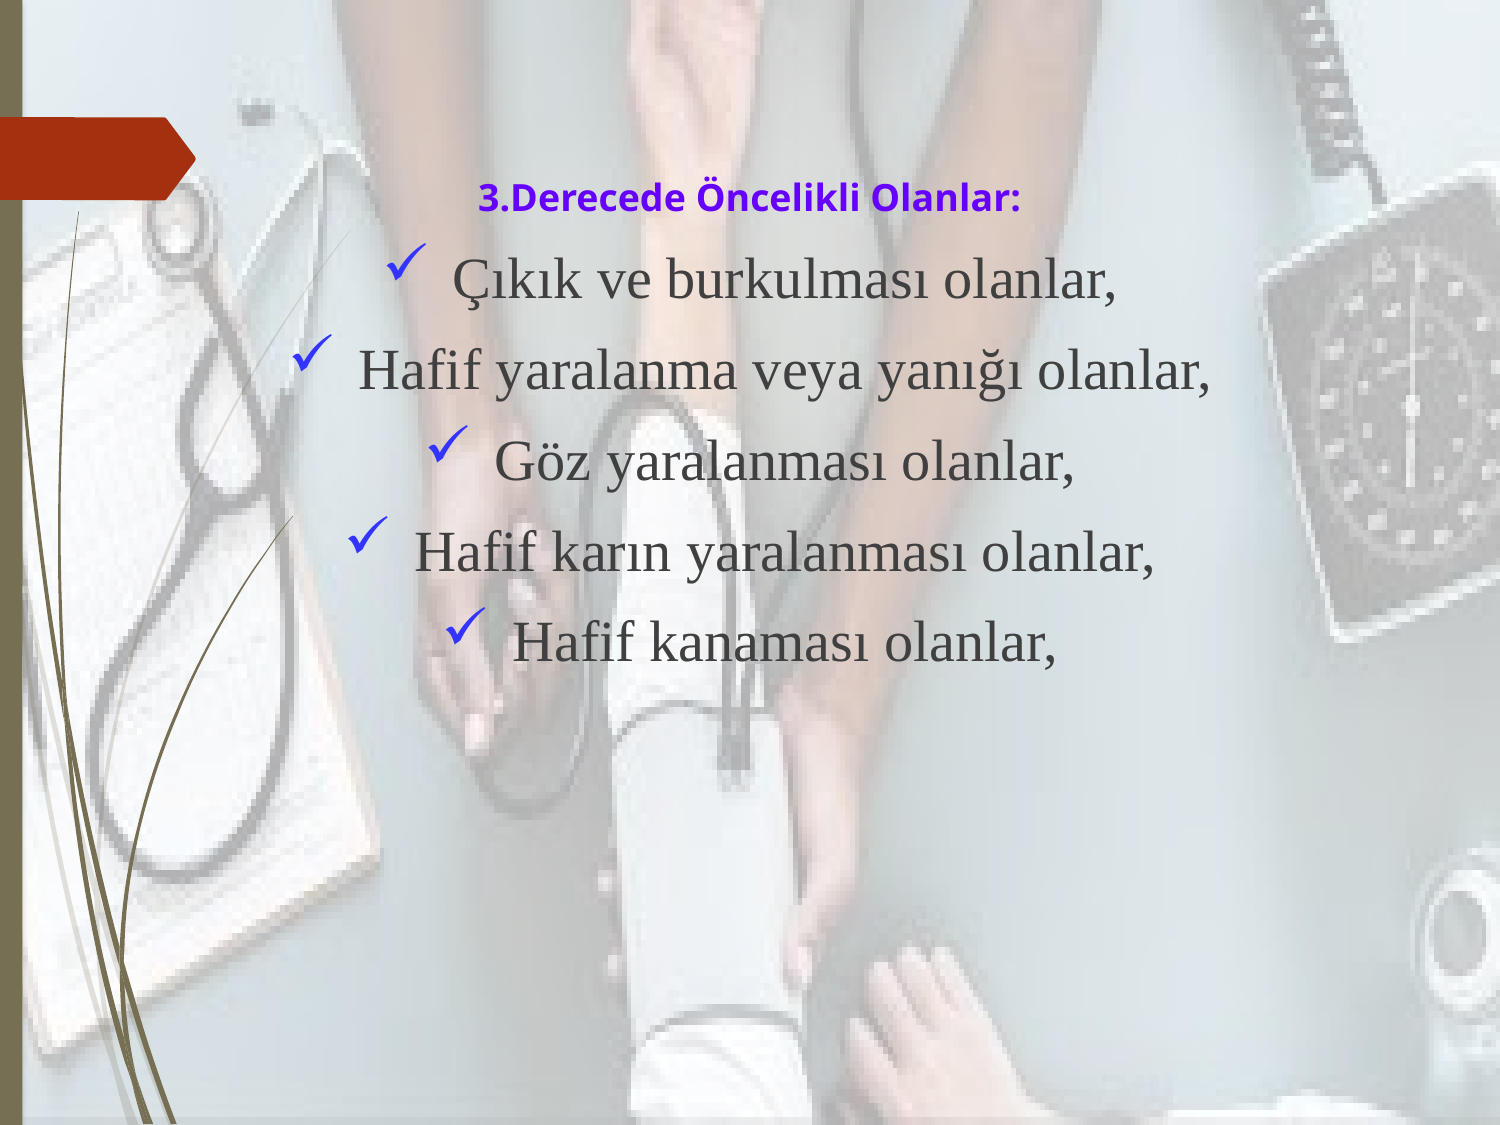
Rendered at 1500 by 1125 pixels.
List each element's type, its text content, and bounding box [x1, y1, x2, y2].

list 3.Derecede Öncelikli Olanlar: Çıkık ve burkulması olanlar, Hafif yaralanma veya yanığı olanlar, Göz yaralanması olanlar, Hafif karın yaralanması olanlar, Hafif kanaması olanlar, [75, 35, 1425, 1005]
